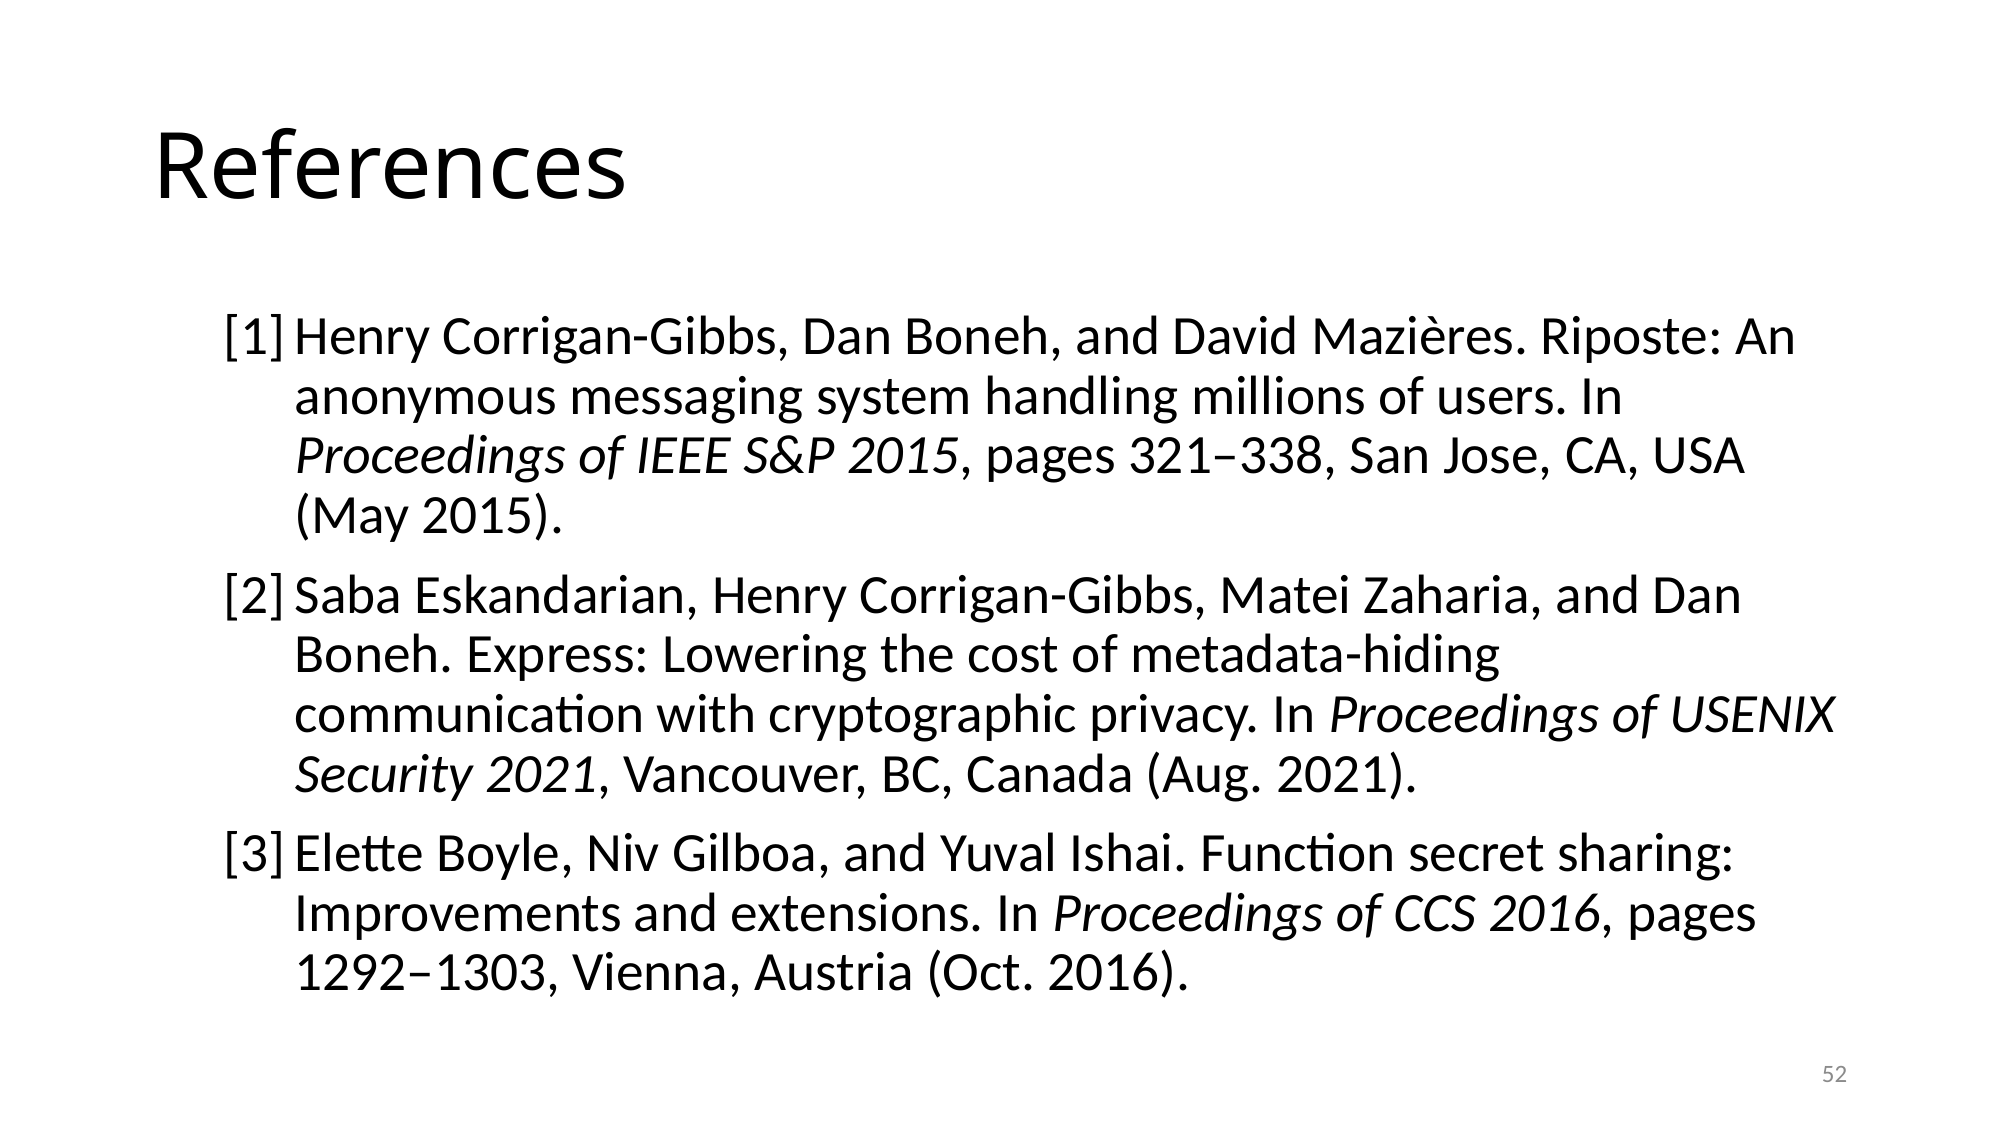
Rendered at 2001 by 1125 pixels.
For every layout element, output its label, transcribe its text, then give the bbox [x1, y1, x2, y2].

title References [137, 59, 1863, 278]
slide_number 51 [1412, 1042, 1863, 1103]
list [1] Henry Corrigan-Gibbs, Dan Boneh, and David Mazières. Riposte: An anonymous messaging system handling millions of users. In Proceedings of IEEE S&P 2015, pages 321–338, San Jose, CA, USA (May 2015). [2] Saba Eskandarian, Henry Corrigan-Gibbs, Matei Zaharia, and Dan Boneh. Express: Lowering the cost of metadata-hiding communication with cryptographic privacy. In Proceedings of USENIX Security 2021, Vancouver, BC, Canada (Aug. 2021). [3] Elette Boyle, Niv Gilboa, and Yuval Ishai. Function secret sharing: Improvements and extensions. In Proceedings of CCS 2016, pages 1292–1303, Vienna, Austria (Oct. 2016). [137, 299, 1863, 1014]
